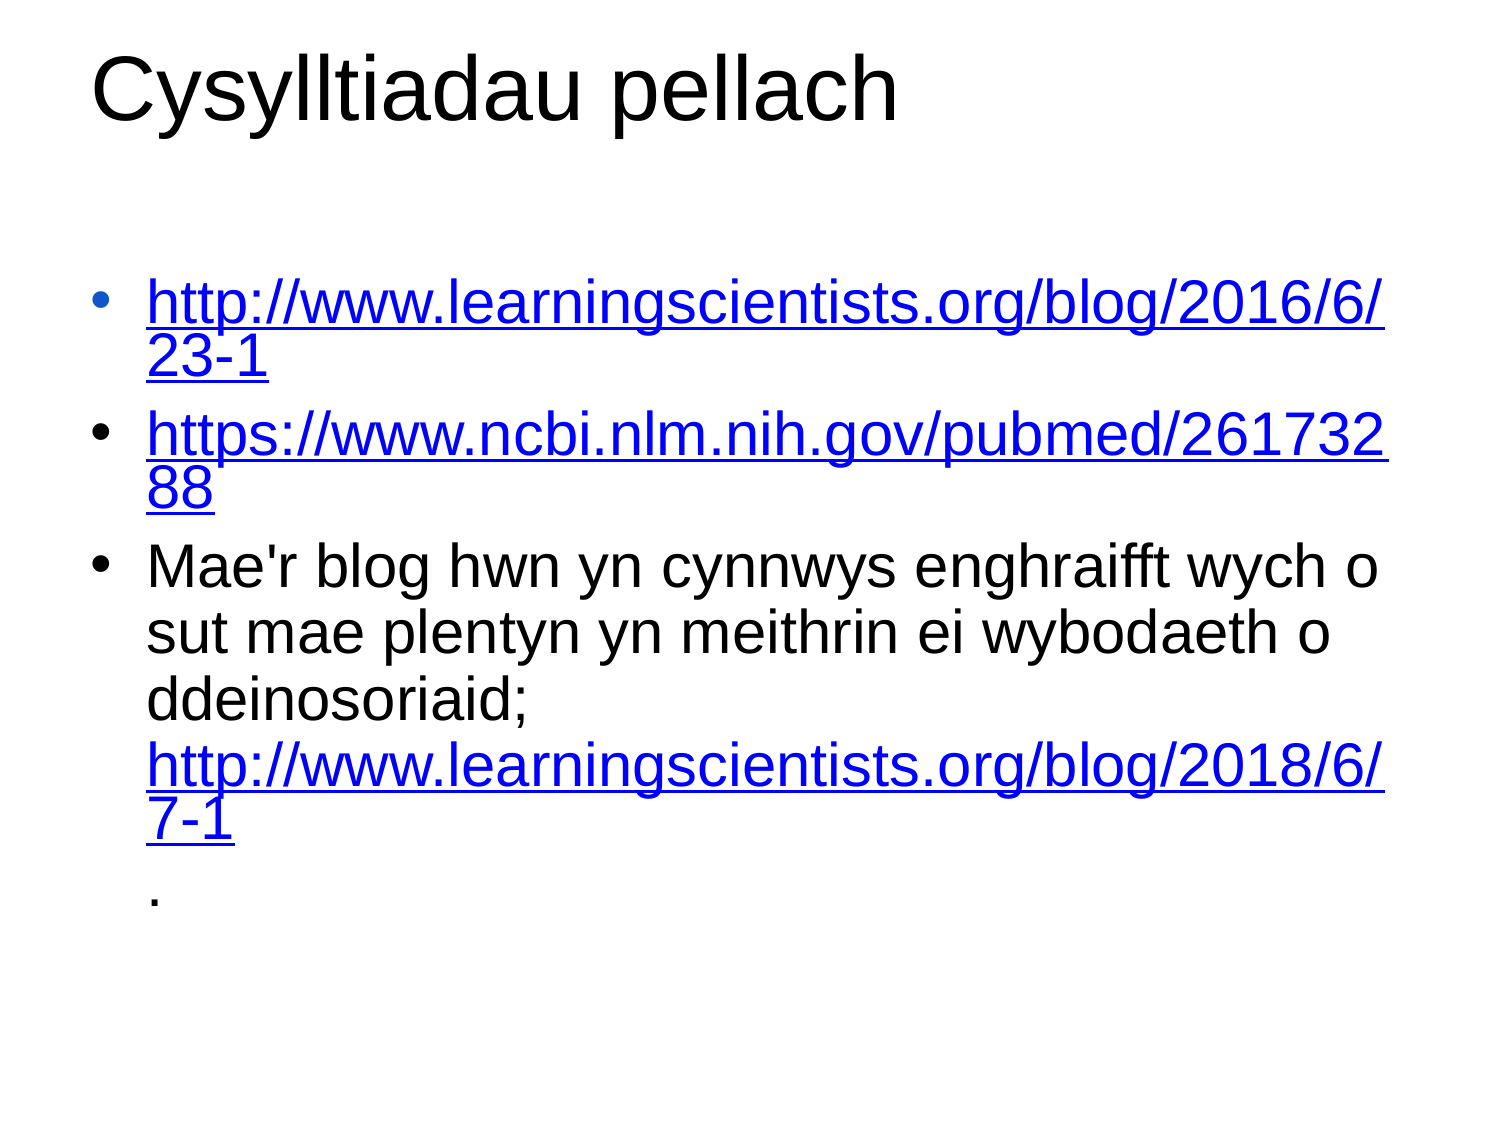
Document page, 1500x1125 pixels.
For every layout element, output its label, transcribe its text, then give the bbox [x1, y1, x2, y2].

list http://www.learningscientists.org/blog/2016/6/23-1 https://www.ncbi.nlm.nih.gov/pubmed/26173288 Mae'r blog hwn yn cynnwys enghraifft wych o sut mae plentyn yn meithrin ei wybodaeth o ddeinosoriaid; http://www.learningscientists.org/blog/2018/6/7-1. [75, 262, 1425, 1005]
title Cysylltiadau pellach [75, 45, 1425, 233]
